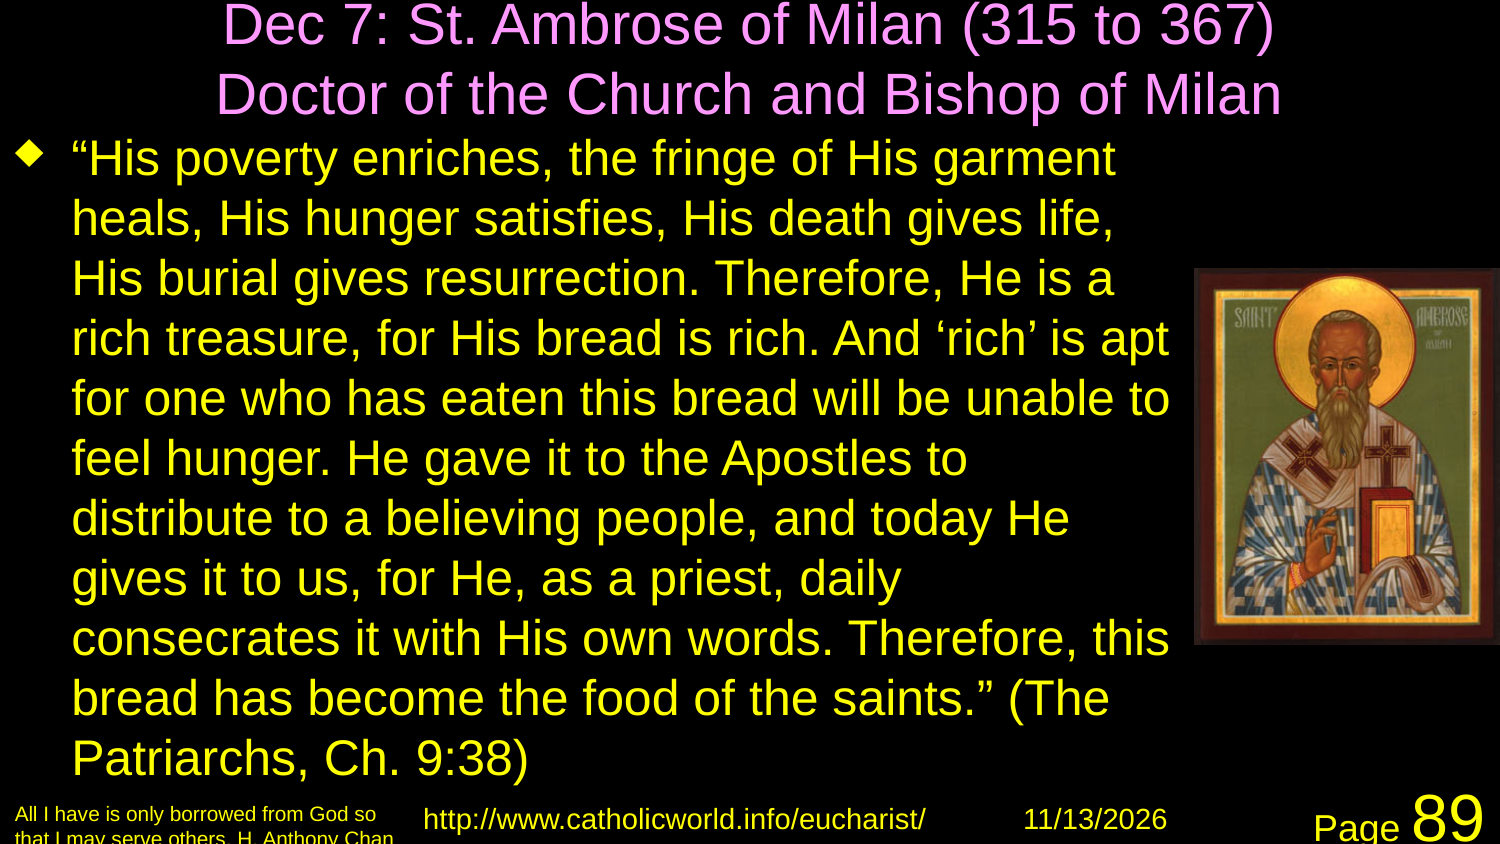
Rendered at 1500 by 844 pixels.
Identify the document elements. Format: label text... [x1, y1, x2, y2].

list “His poverty enriches, the fringe of His garment heals, His hunger satisfies, His death gives life, His burial gives resurrection. Therefore, He is a rich treasure, for His bread is rich. And ‘rich’ is apt for one who has eaten this bread will be unable to feel hunger. He gave it to the Apostles to distribute to a believing people, and today He gives it to us, for He, as a priest, daily consecrates it with His own words. Therefore, this bread has become the food of the saints.” (The Patriarchs, Ch. 9:38) [0, 117, 1195, 796]
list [1194, 268, 1500, 645]
title Dec 7: St. Ambrose of Milan (315 to 367) Doctor of the Church and Bishop of Milan [0, 0, 1500, 113]
